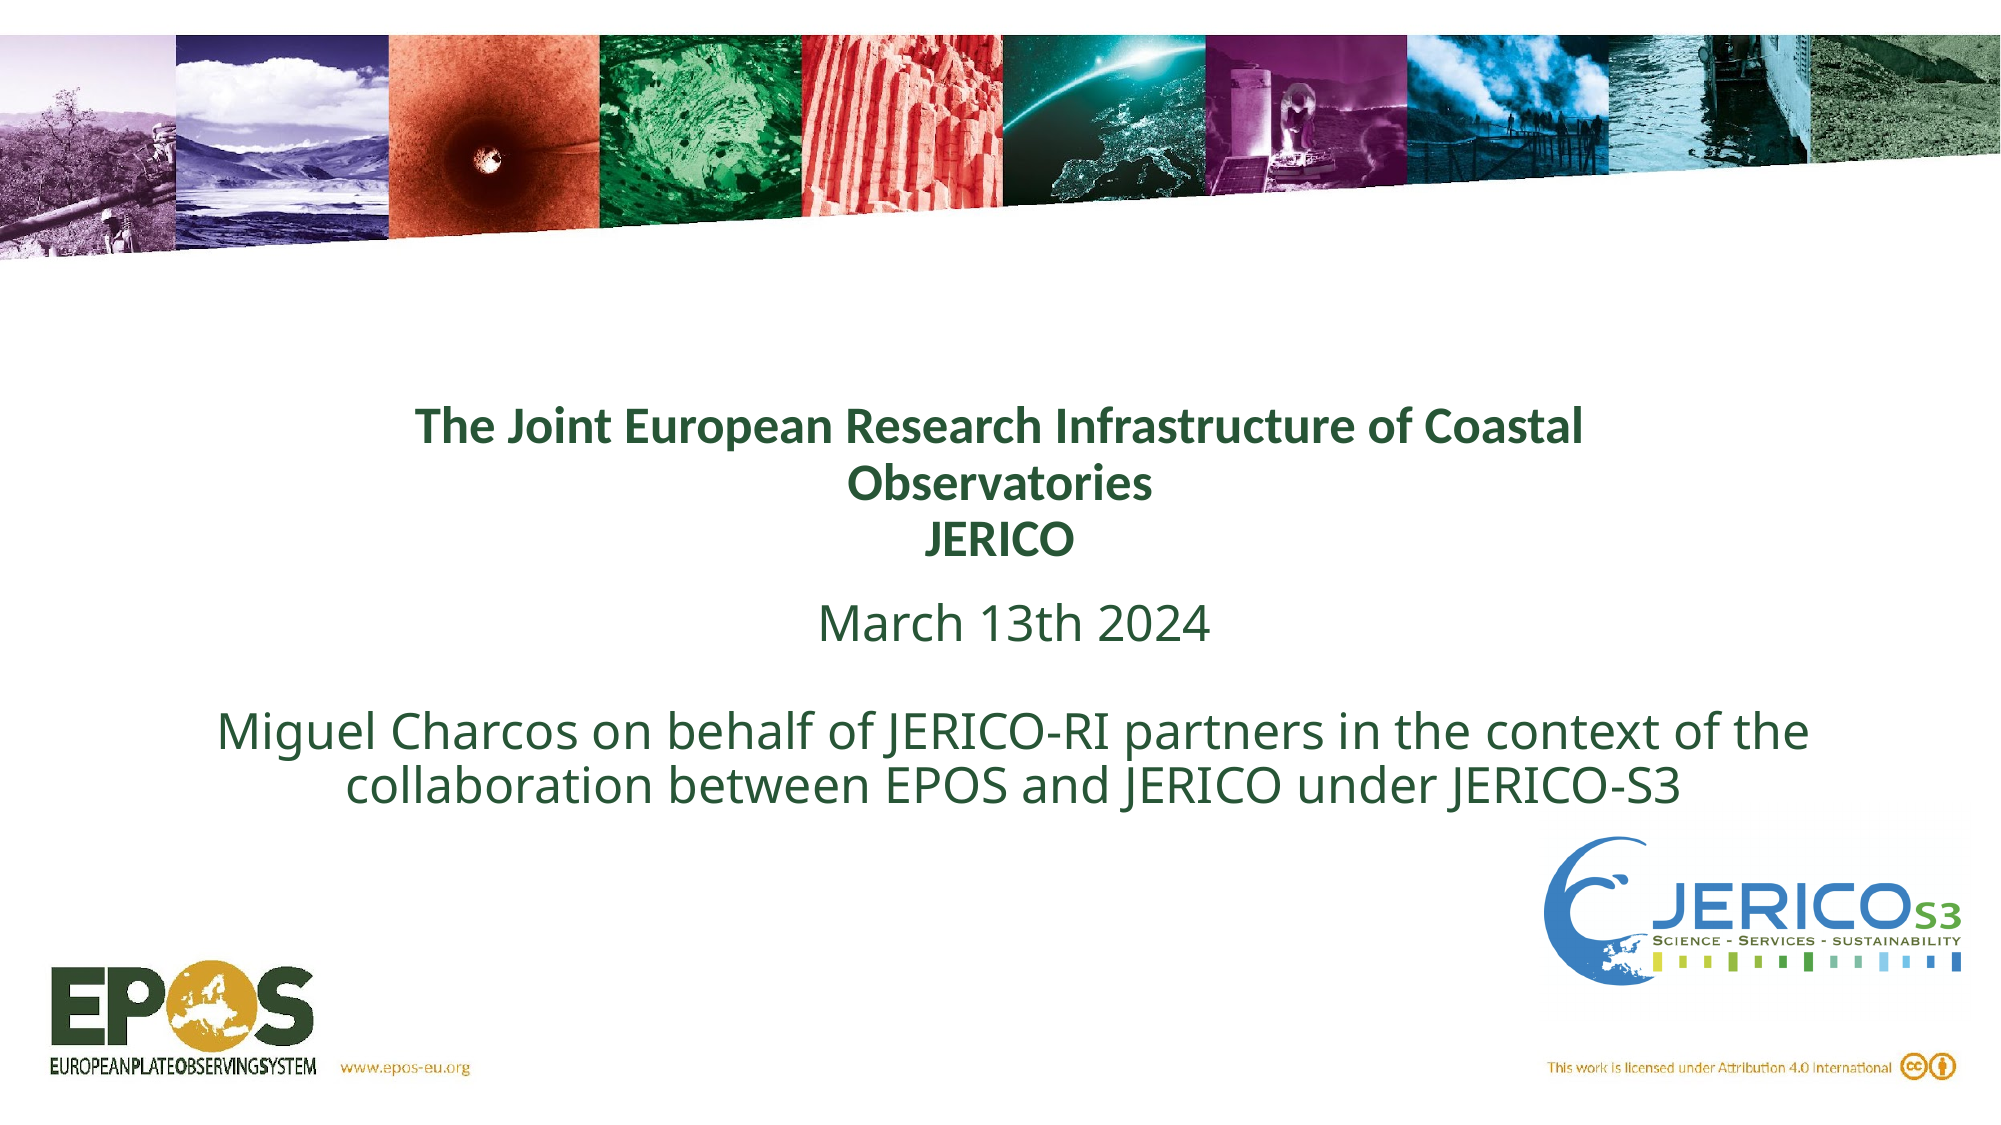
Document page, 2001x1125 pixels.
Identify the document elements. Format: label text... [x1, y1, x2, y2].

picture [0, 0, 2001, 1125]
title The Joint European Research Infrastructure of Coastal Observatories JERICO [249, 389, 1750, 576]
subtitle March 13th 2024 Miguel Charcos on behalf of JERICO-RI partners in the context of the collaboration between EPOS and JERICO under JERICO-S3 [198, 590, 1831, 863]
